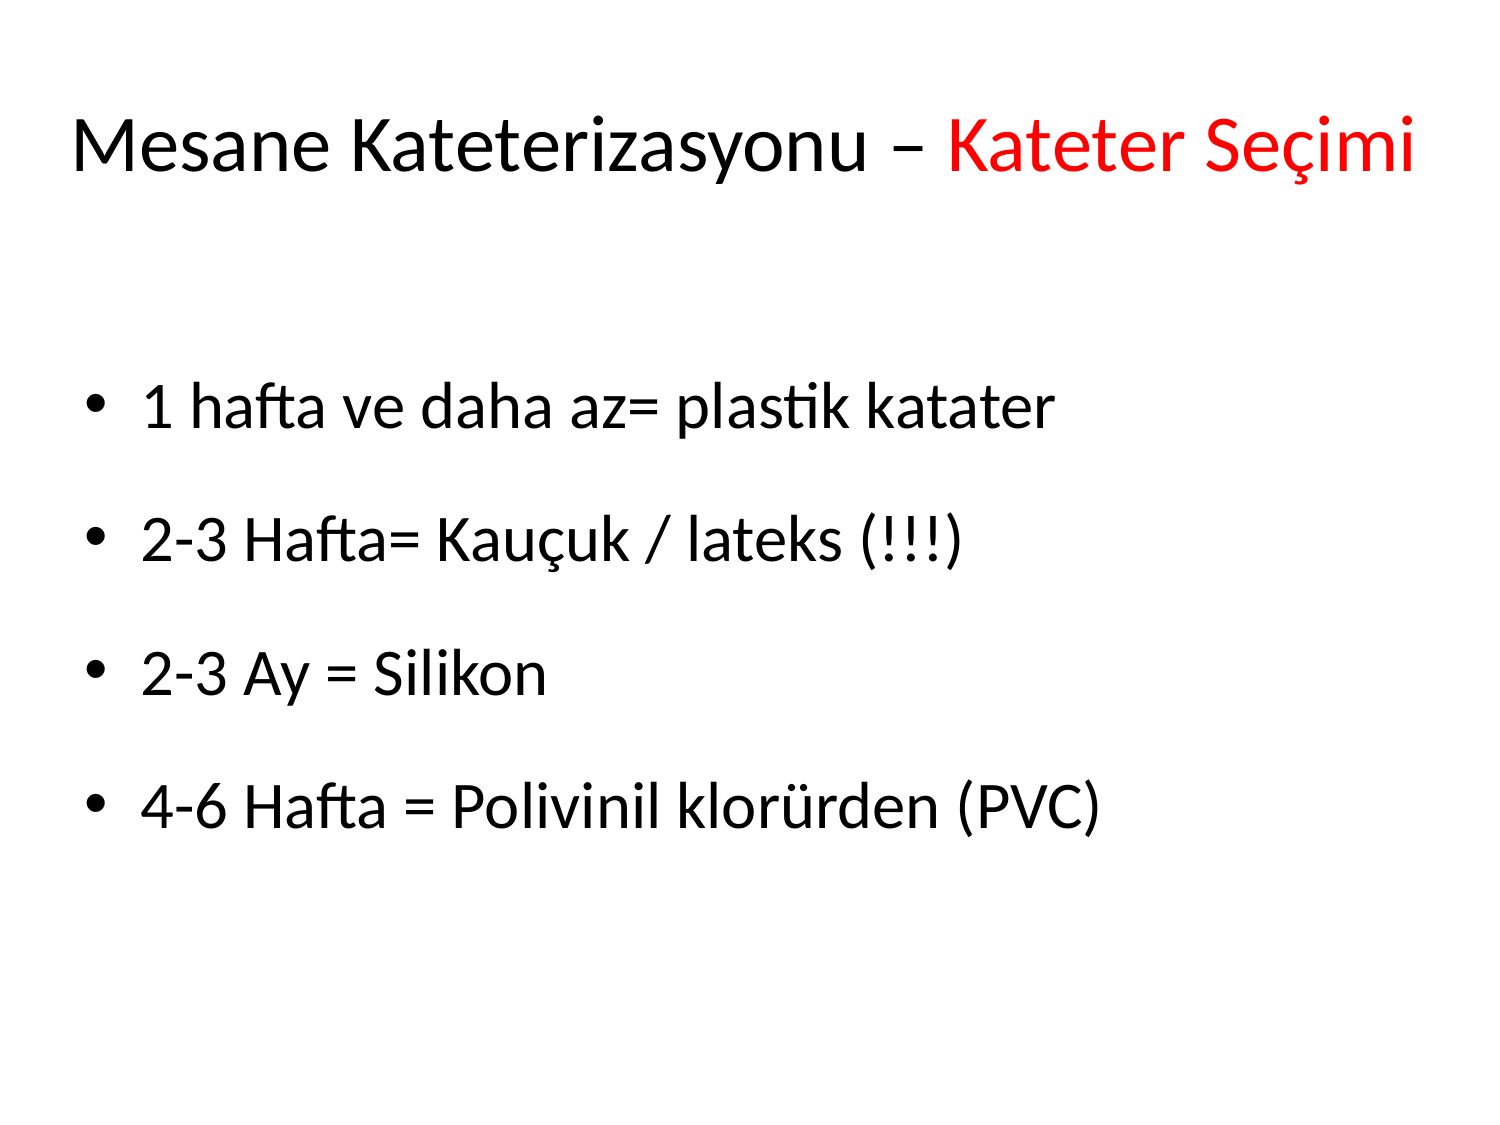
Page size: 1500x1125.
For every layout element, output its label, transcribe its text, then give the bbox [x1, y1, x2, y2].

list 1 hafta ve daha az= plastik katater 2-3 Hafta= Kauçuk / lateks (!!!) 2-3 Ay = Silikon 4-6 Hafta = Polivinil klorürden (PVC) [69, 314, 1420, 1057]
title Mesane Kateterizasyonu – Kateter Seçimi [29, 45, 1459, 233]
